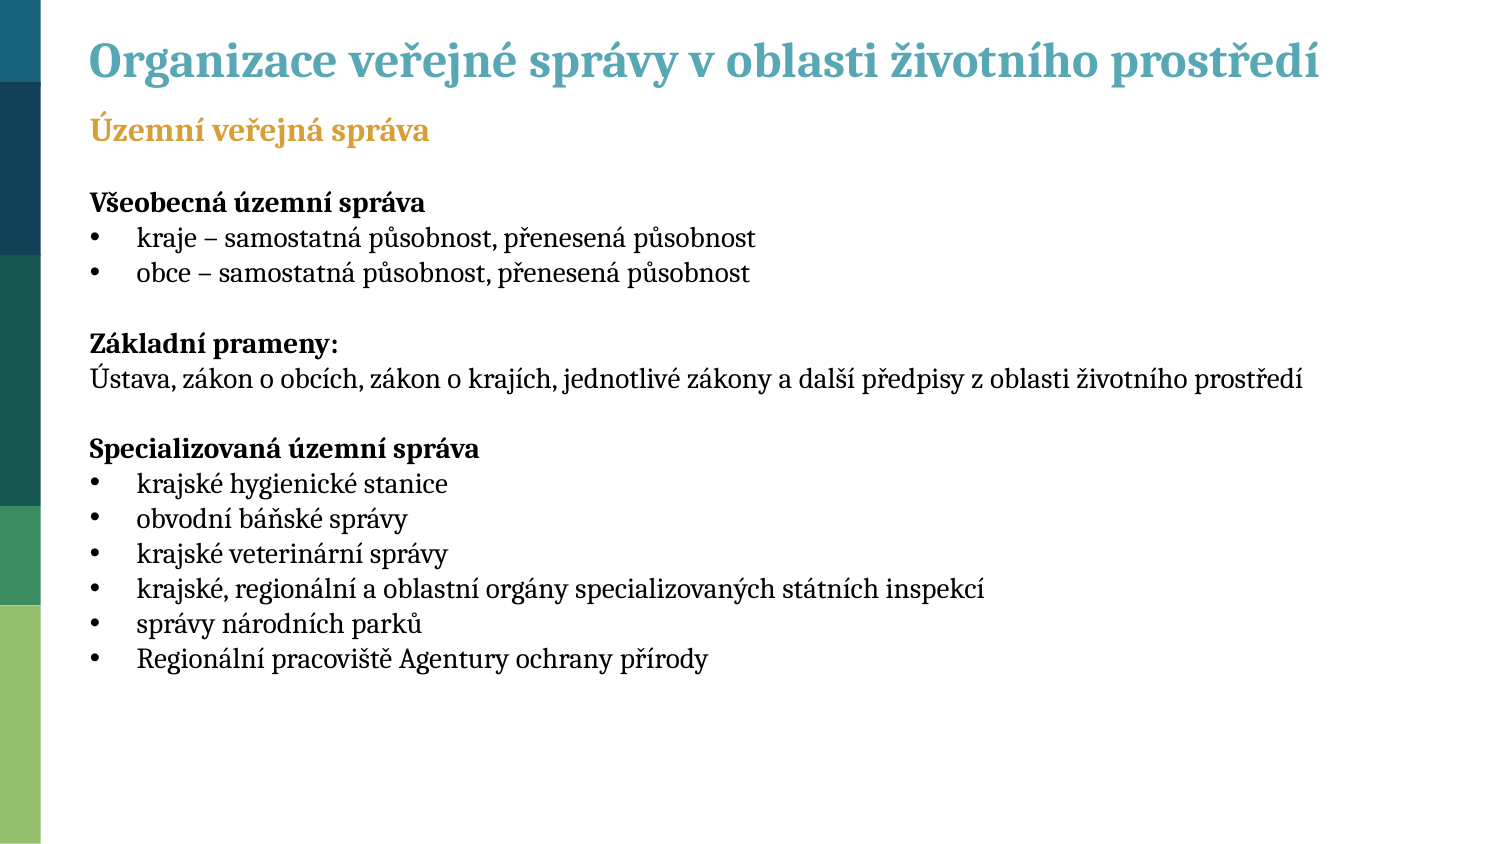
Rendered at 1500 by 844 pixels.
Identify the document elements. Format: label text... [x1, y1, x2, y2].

text_box Organizace veřejné správy v oblasti životního prostředí [74, 19, 1425, 101]
text_box Územní veřejná správa Všeobecná územní správa kraje – samostatná působnost, přenesená působnost obce – samostatná působnost, přenesená působnost Základní prameny: Ústava, zákon o obcích, zákon o krajích, jednotlivé zákony a další předpisy z oblasti životního prostředí Specializovaná územní správa krajské hygienické stanice obvodní báňské správy krajské veterinární správy krajské, regionální a oblastní orgány specializovaných státních inspekcí správy národních parků Regionální pracoviště Agentury ochrany přírody [74, 101, 1425, 844]
